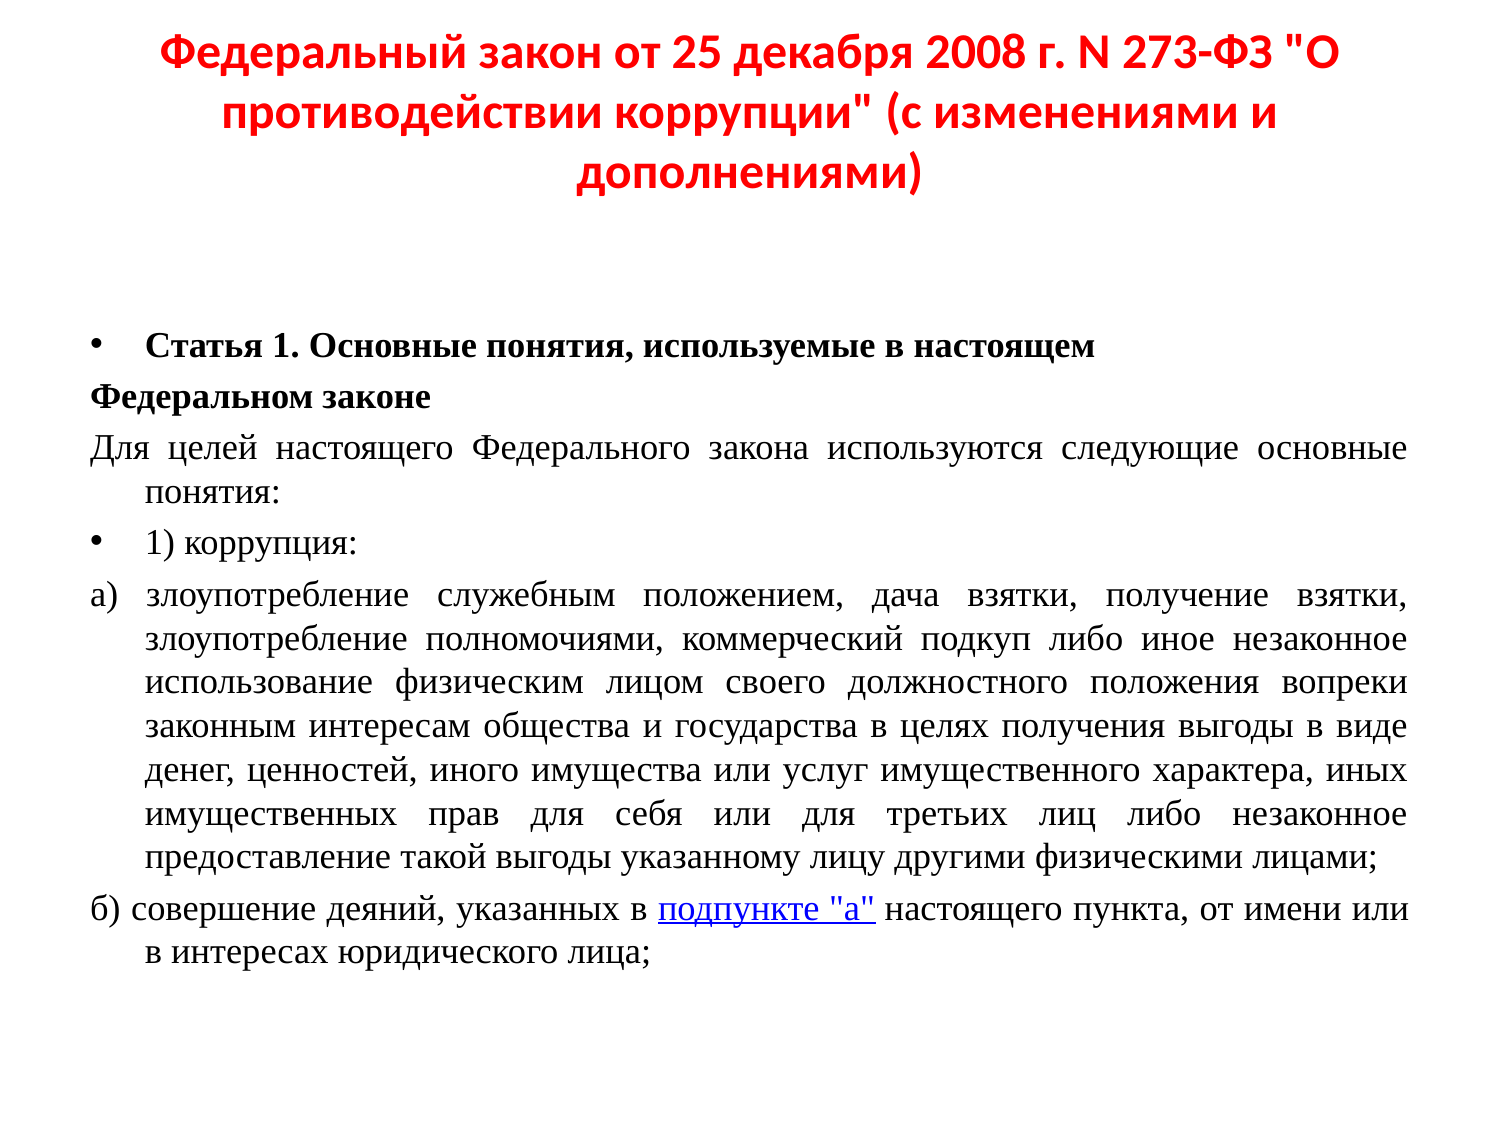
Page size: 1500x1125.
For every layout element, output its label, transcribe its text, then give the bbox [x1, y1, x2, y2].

list Статья 1. Основные понятия, используемые в настоящем Федеральном законе Для целей настоящего Федерального закона используются следующие основные понятия: 1) коррупция: а) злоупотребление служебным положением, дача взятки, получение взятки, злоупотребление полномочиями, коммерческий подкуп либо иное незаконное использование физическим лицом своего должностного положения вопреки законным интересам общества и государства в целях получения выгоды в виде денег, ценностей, иного имущества или услуг имущественного характера, иных имущественных прав для себя или для третьих лиц либо незаконное предоставление такой выгоды указанному лицу другими физическими лицами; б) совершение деяний, указанных в подпункте "а" настоящего пункта, от имени или в интересах юридического лица; [75, 262, 1425, 1005]
title Федеральный закон от 25 декабря 2008 г. N 273-ФЗ "О противодействии коррупции" (с изменениями и дополнениями) [75, 45, 1425, 233]
